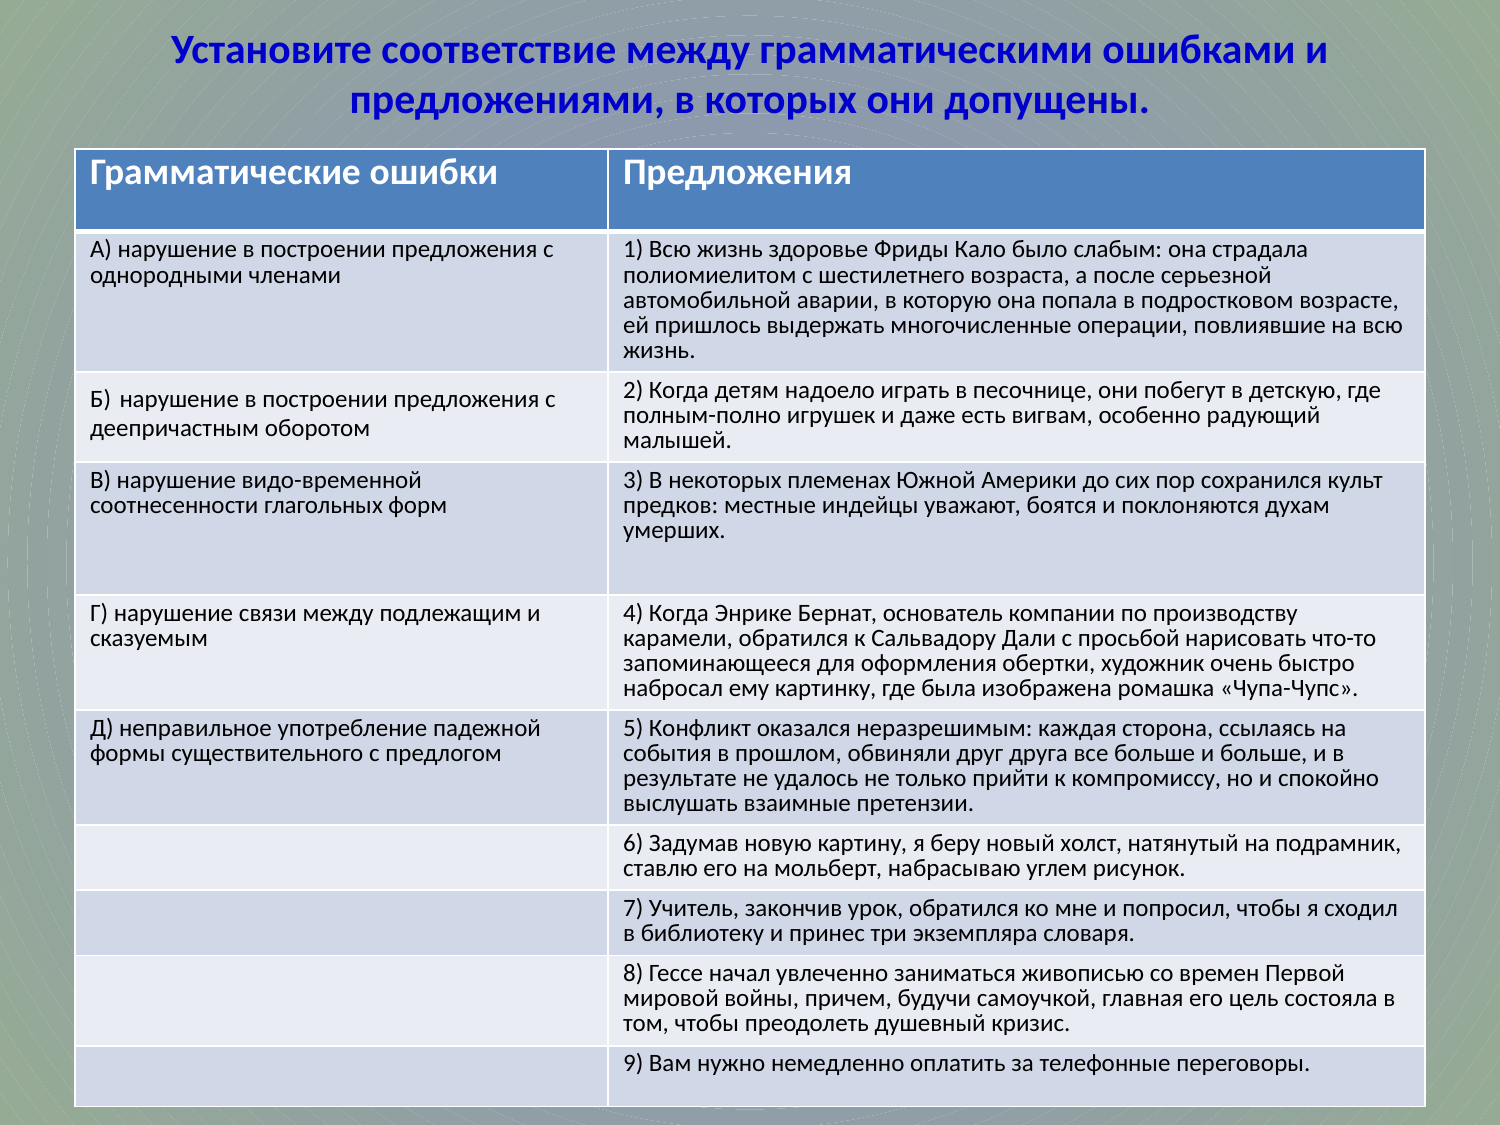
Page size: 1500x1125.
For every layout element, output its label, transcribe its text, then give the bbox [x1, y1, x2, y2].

table_header Грамматические ошибки [76, 150, 607, 229]
table_cell 1) Всю жизнь здоровье Фриды Кало было слабым: она страдала полиомиелитом с шестилетнего возраста, а после серьезной автомобильной аварии, в которую она попала в подростковом возрасте, ей пришлось выдержать многочисленные операции, повлиявшие на всю жизнь. [609, 234, 1424, 371]
table_cell 2) Когда детям надоело играть в песочнице, они побегут в детскую, где полным-полно игрушек и даже есть вигвам, особенно радующий малышей. [609, 373, 1424, 461]
table_cell 7) Учитель, закончив урок, обратился ко мне и попросил, чтобы я сходил в библиотеку и принес три экземпляра словаря. [609, 891, 1424, 955]
table_cell [76, 891, 607, 955]
table_cell Б) нарушение в построении предложения с деепричастным оборотом [76, 373, 607, 461]
title Установите соответствие между грамматическими ошибками и предложениями, в которых они допущены. [75, 45, 1425, 148]
table_cell [76, 826, 607, 889]
table_cell 9) Вам нужно немедленно оплатить за телефонные переговоры. [609, 1047, 1424, 1106]
table_cell [76, 956, 607, 1045]
table_cell 8) Гессе начал увлеченно заниматься живописью со времен Первой мировой войны, причем, будучи самоучкой, главная его цель состояла в том, чтобы преодолеть душевный кризис. [609, 956, 1424, 1045]
table_cell Г) нарушение связи между подлежащим и сказуемым [76, 596, 607, 709]
table_cell 6) Задумав новую картину, я беру новый холст, натянутый на подрамник, ставлю его на мольберт, набрасываю углем рисунок. [609, 826, 1424, 889]
table_cell 3) В некоторых племенах Южной Америки до сих пор сохранился культ предков: местные индейцы уважают, боятся и поклоняются духам умерших. [609, 463, 1424, 594]
table_cell А) нарушение в построении предложения с однородными членами [76, 234, 607, 371]
table_cell 4) Когда Энрике Бернат, основатель компании по производству карамели, обратился к Сальвадору Дали с просьбой нарисовать что-то запоминающееся для оформления обертки, художник очень быстро набросал ему картинку, где была изображена ромашка «Чупа-Чупс». [609, 596, 1424, 709]
table_header Предложения [609, 150, 1424, 229]
table_cell Д) неправильное употребление падежной формы существительного с предлогом [76, 711, 607, 824]
table_cell 5) Конфликт оказался неразрешимым: каждая сторона, ссылаясь на события в прошлом, обвиняли друг друга все больше и больше, и в результате не удалось не только прийти к компромиссу, но и спокойно выслушать взаимные претензии. [609, 711, 1424, 824]
table_cell В) нарушение видо-временной соотнесенности глагольных форм [76, 463, 607, 594]
table_cell [76, 1047, 607, 1106]
